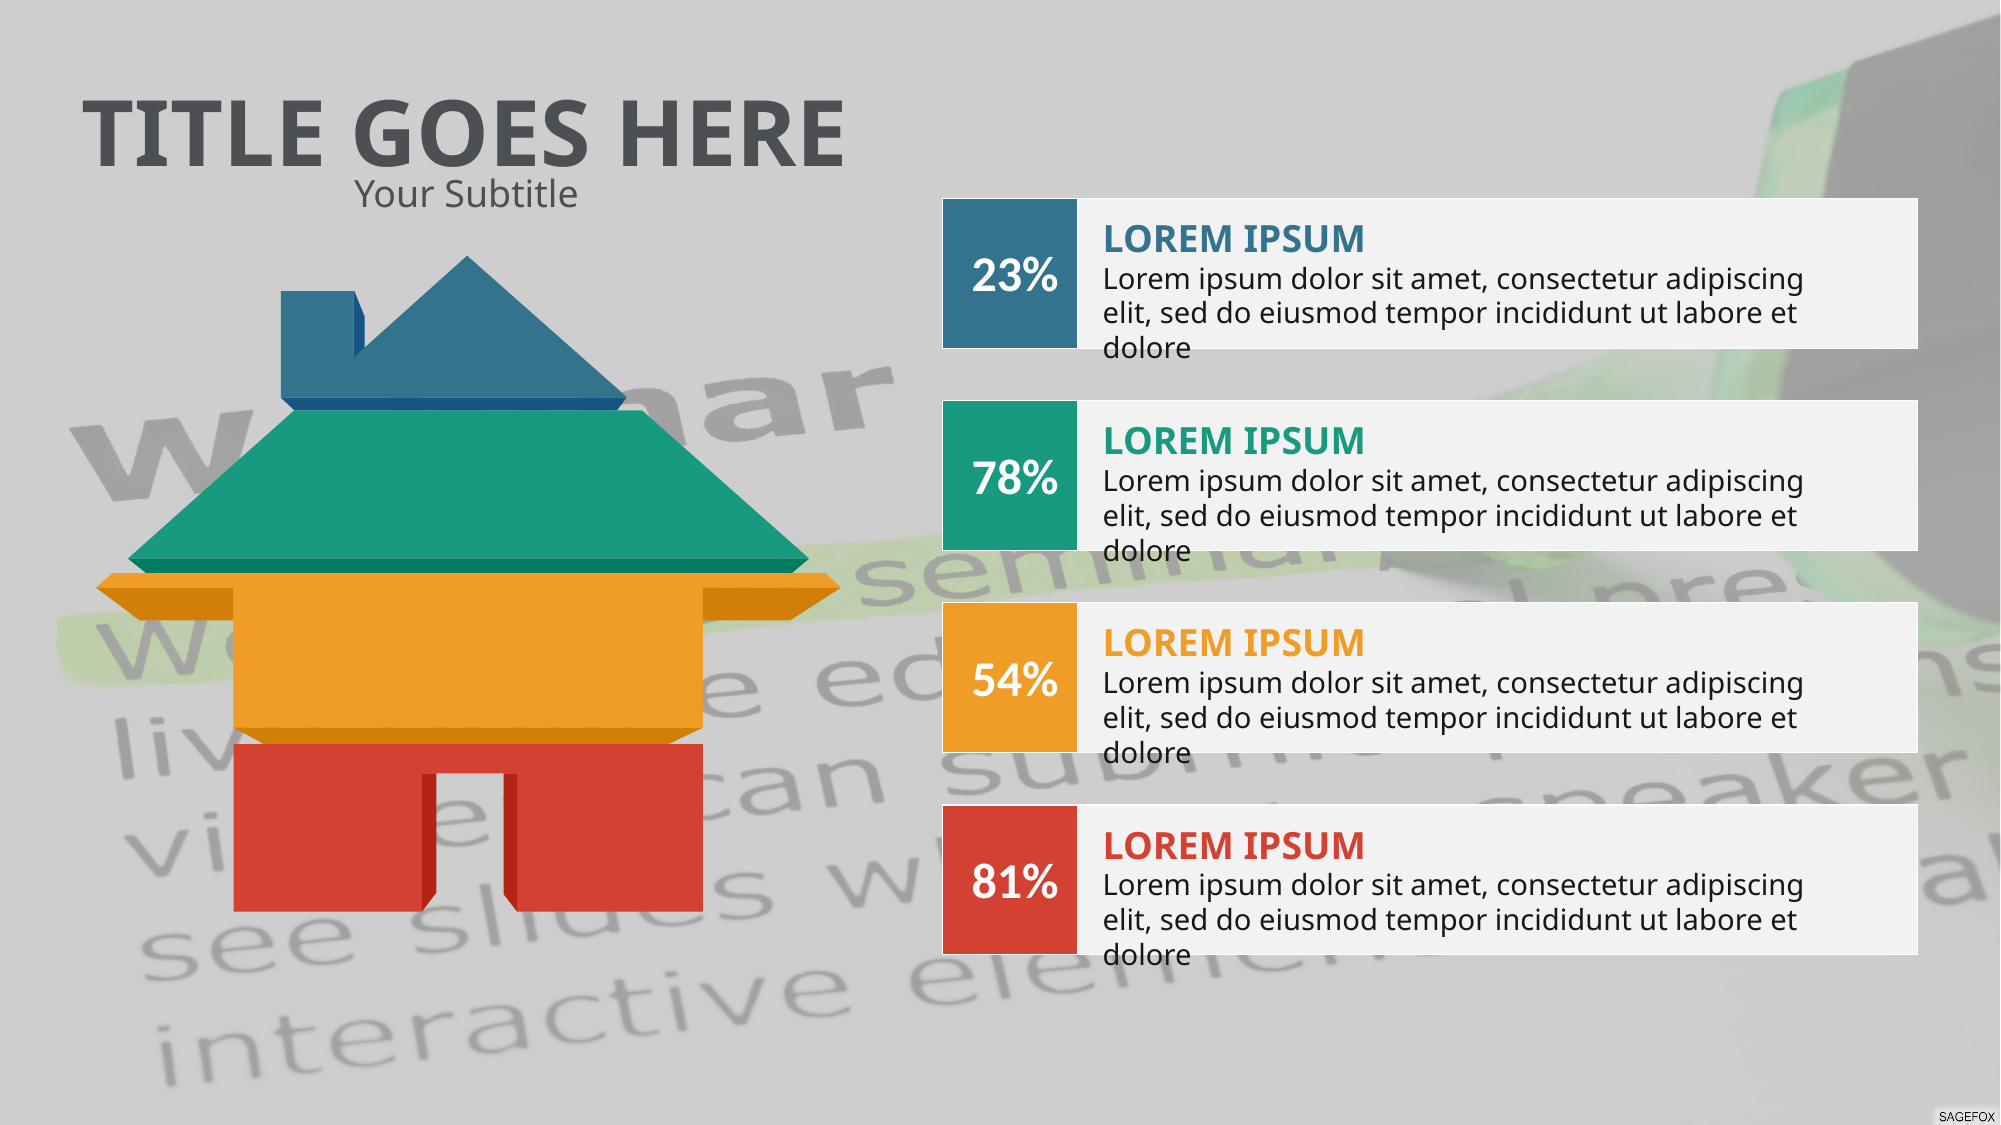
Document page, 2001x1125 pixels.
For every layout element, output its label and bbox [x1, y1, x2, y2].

text_box [942, 804, 1918, 955]
text_box [942, 198, 1918, 349]
text_box [942, 400, 1918, 551]
text_box [942, 602, 1918, 753]
text_box [127, 410, 810, 573]
text_box [233, 744, 703, 912]
text_box [13, 66, 918, 224]
picture [1936, 1111, 1997, 1125]
text_box [96, 573, 841, 745]
text_box [280, 255, 627, 410]
